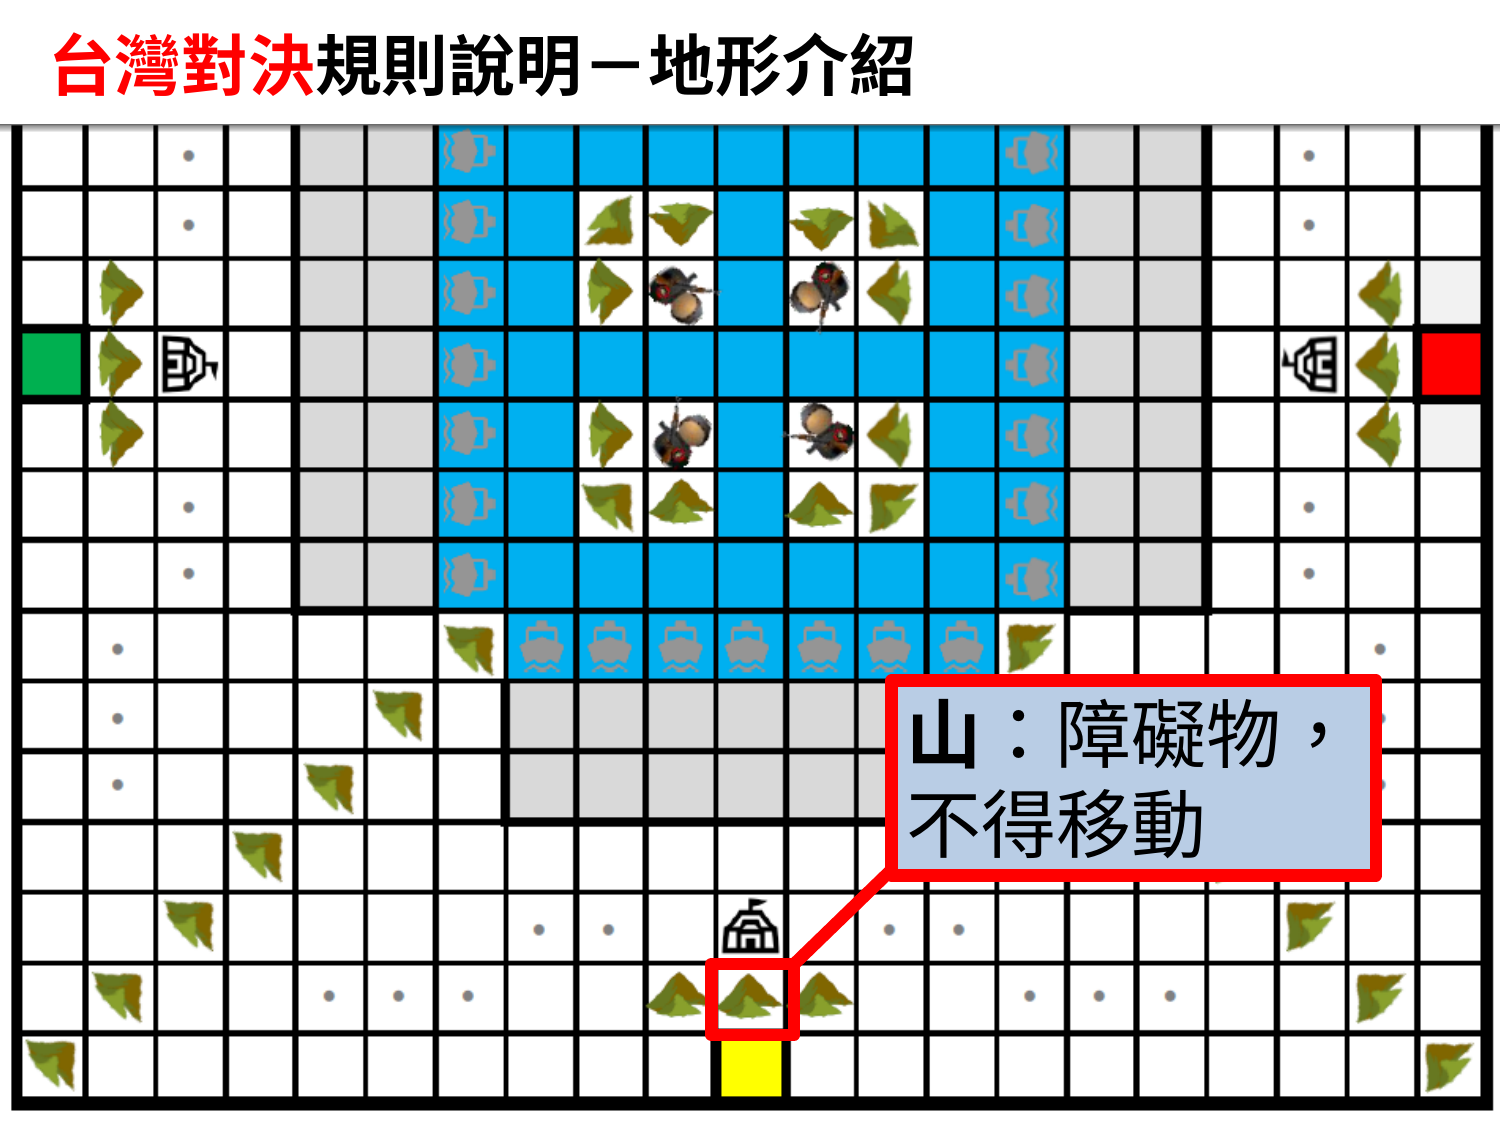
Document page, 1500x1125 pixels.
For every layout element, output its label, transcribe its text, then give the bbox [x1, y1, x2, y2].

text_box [711, 680, 1377, 1036]
picture [0, 124, 1500, 1125]
text_box 台灣對決規則說明－地形介紹 [33, 15, 931, 122]
